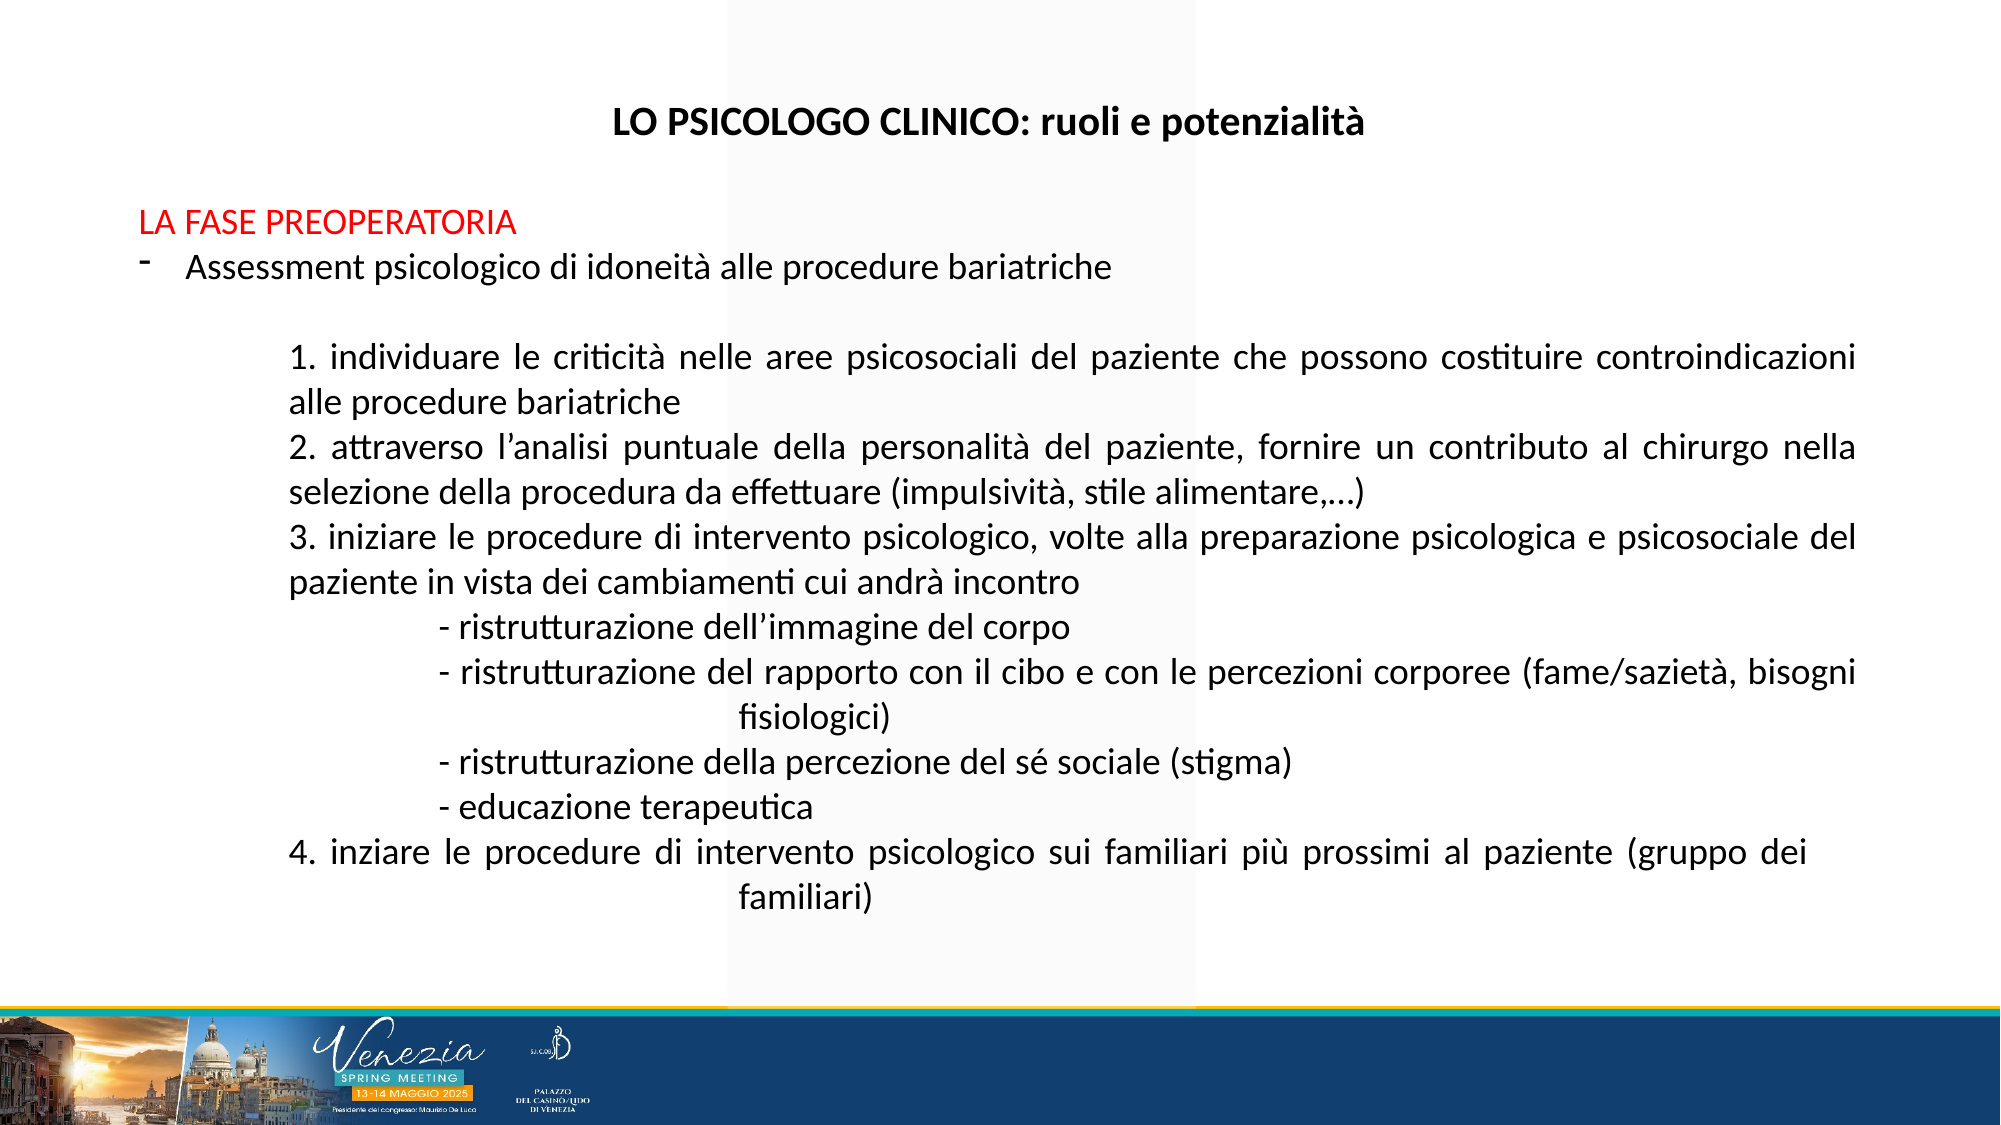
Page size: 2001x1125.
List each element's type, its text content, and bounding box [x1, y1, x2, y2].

text_box LA FASE PREOPERATORIA Assessment psicologico di idoneità alle procedure bariatriche 1. individuare le criticità nelle aree psicosociali del paziente che possono costituire controindicazioni alle procedure bariatriche 2. attraverso l’analisi puntuale della personalità del paziente, fornire un contributo al chirurgo nella selezione della procedura da effettuare (impulsività, stile alimentare,…) 3. iniziare le procedure di intervento psicologico, volte alla preparazione psicologica e psicosociale del paziente in vista dei cambiamenti cui andrà incontro - ristrutturazione dell’immagine del corpo - ristrutturazione del rapporto con il cibo e con le percezioni corporee (fame/sazietà, bisogni fisiologici) - ristrutturazione della percezione del sé sociale (stigma) - educazione terapeutica 4. inziare le procedure di intervento psicologico sui familiari più prossimi al paziente (gruppo dei familiari) [123, 189, 1873, 925]
picture [0, 1017, 609, 1125]
text_box LO PSICOLOGO CLINICO: ruoli e potenzialità [226, 86, 1752, 152]
